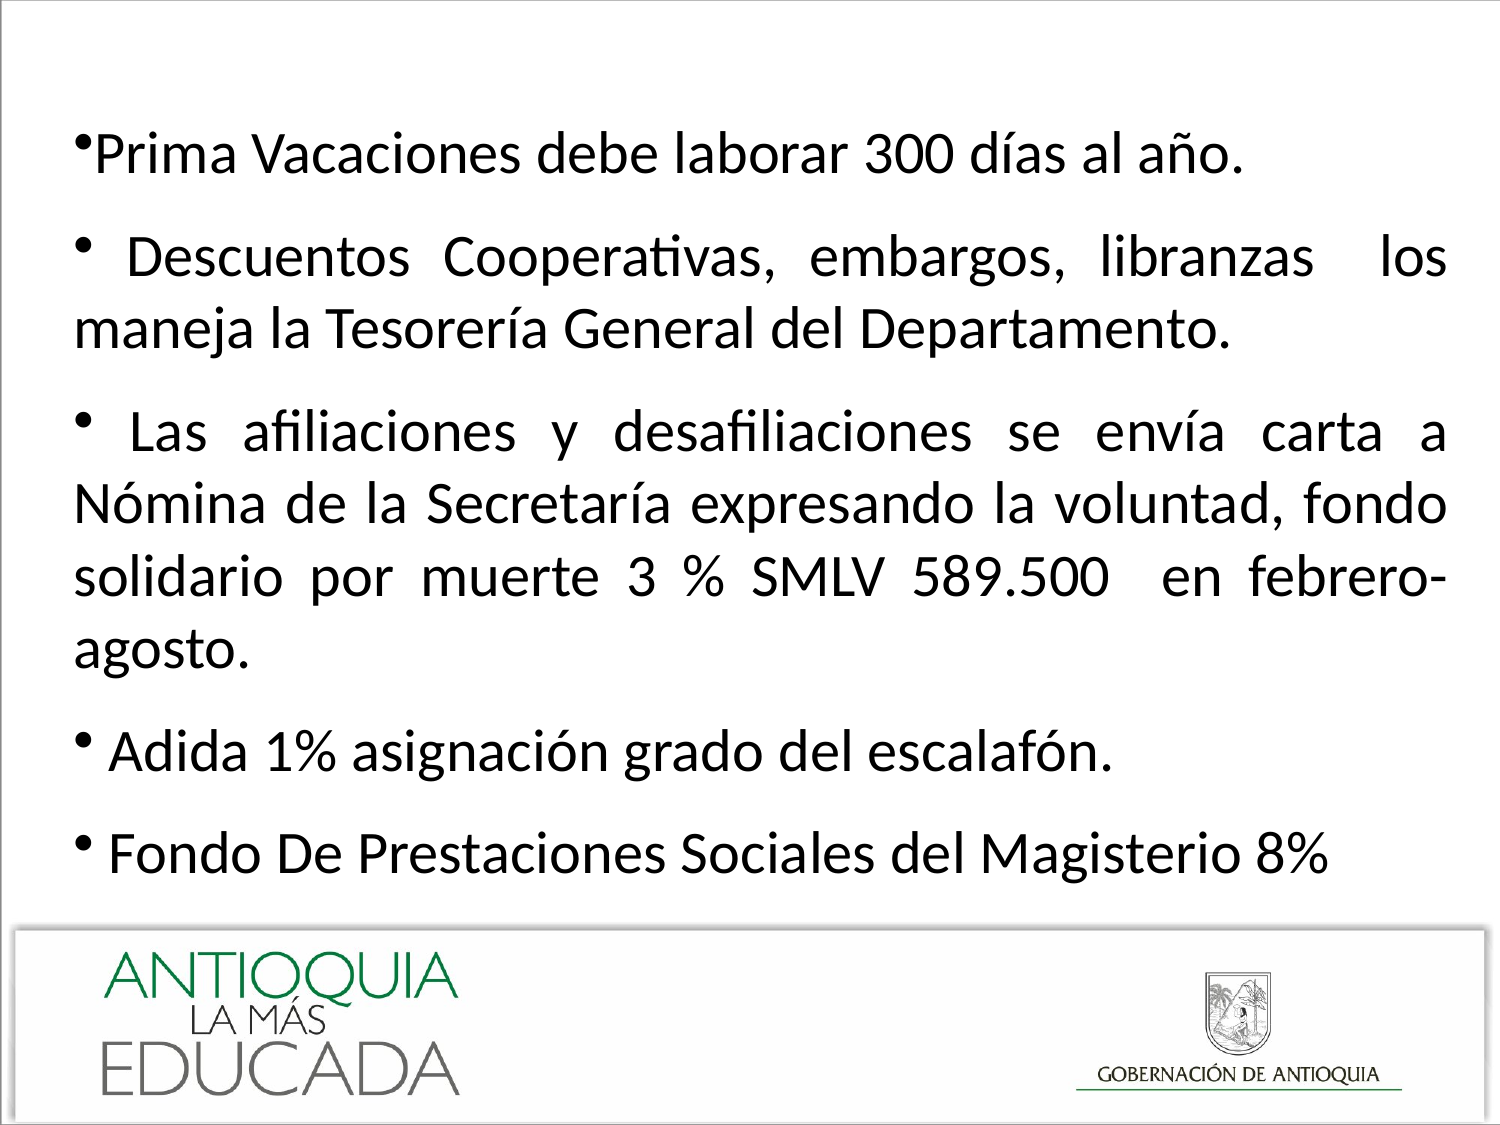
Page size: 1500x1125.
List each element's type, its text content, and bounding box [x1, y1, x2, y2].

text_box Prima Vacaciones debe laborar 300 días al año. Descuentos Cooperativas, embargos, libranzas los maneja la Tesorería General del Departamento. Las afiliaciones y desafiliaciones se envía carta a Nómina de la Secretaría expresando la voluntad, fondo solidario por muerte 3 % SMLV 589.500 en febrero-agosto. Adida 1% asignación grado del escalafón. Fondo De Prestaciones Sociales del Magisterio 8% [58, 105, 1465, 894]
picture [0, 0, 1500, 1125]
